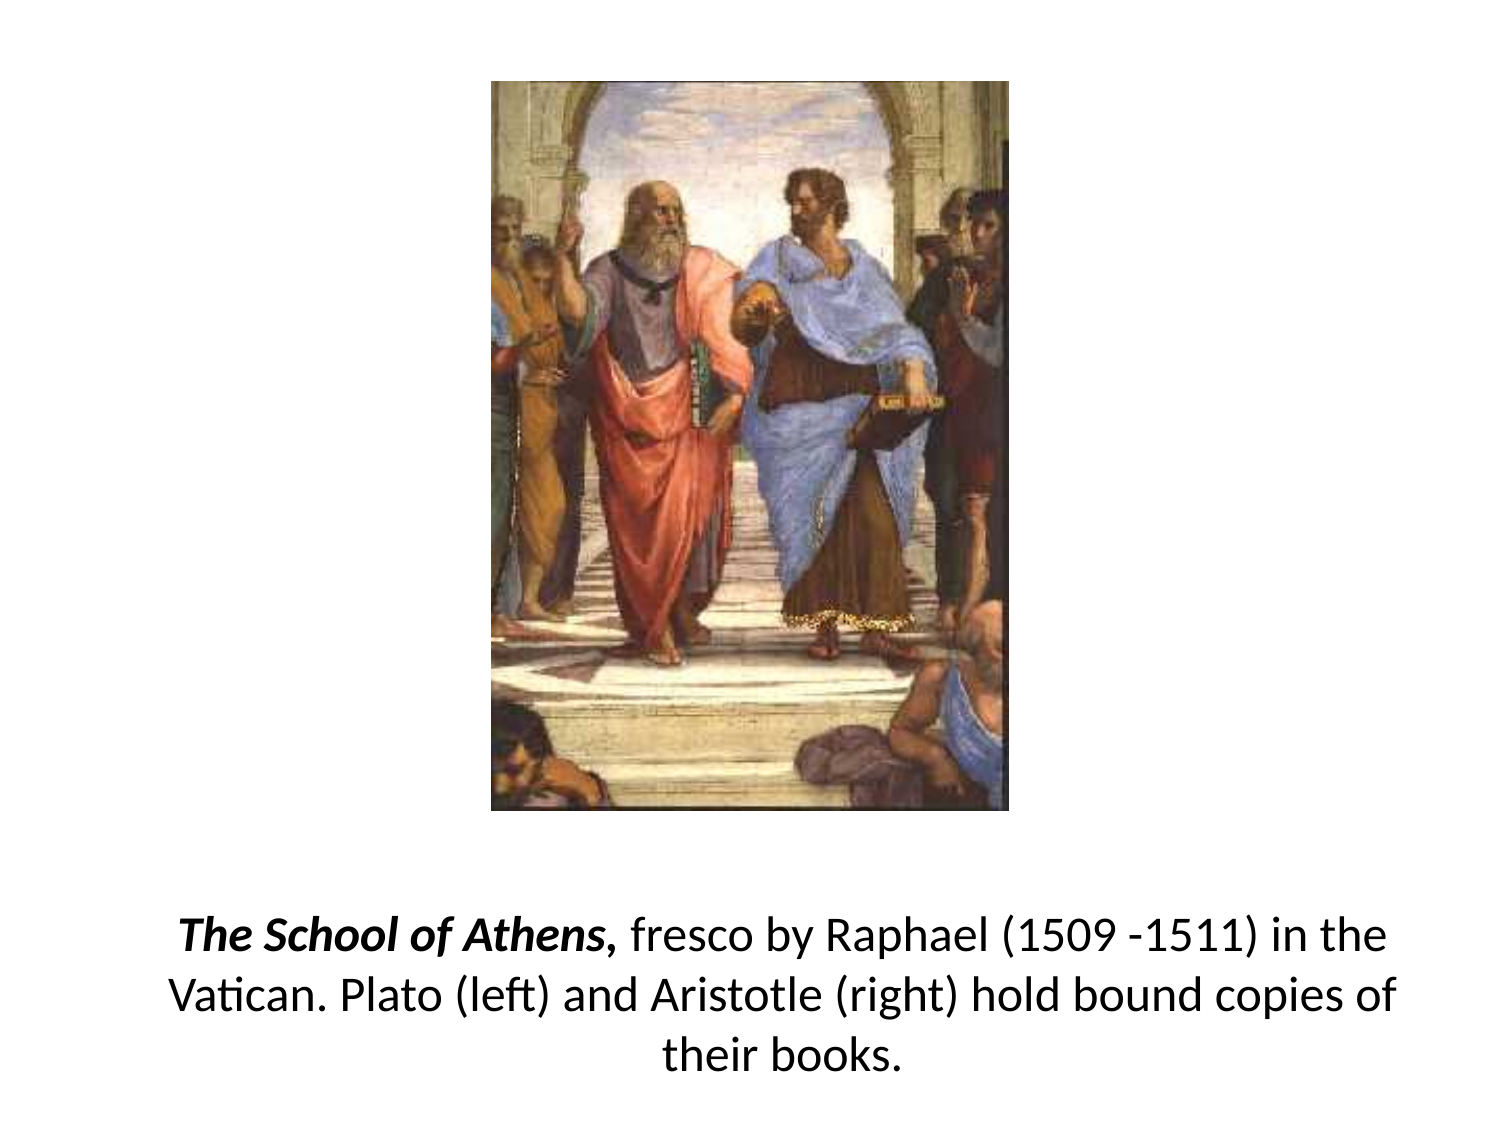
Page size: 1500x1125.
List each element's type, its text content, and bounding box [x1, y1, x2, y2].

text_box The School of Athens, fresco by Raphael (1509 -1511) in the Vatican. Plato (left) and Aristotle (right) hold bound copies of their books. [123, 893, 1442, 1125]
picture [491, 81, 1009, 811]
